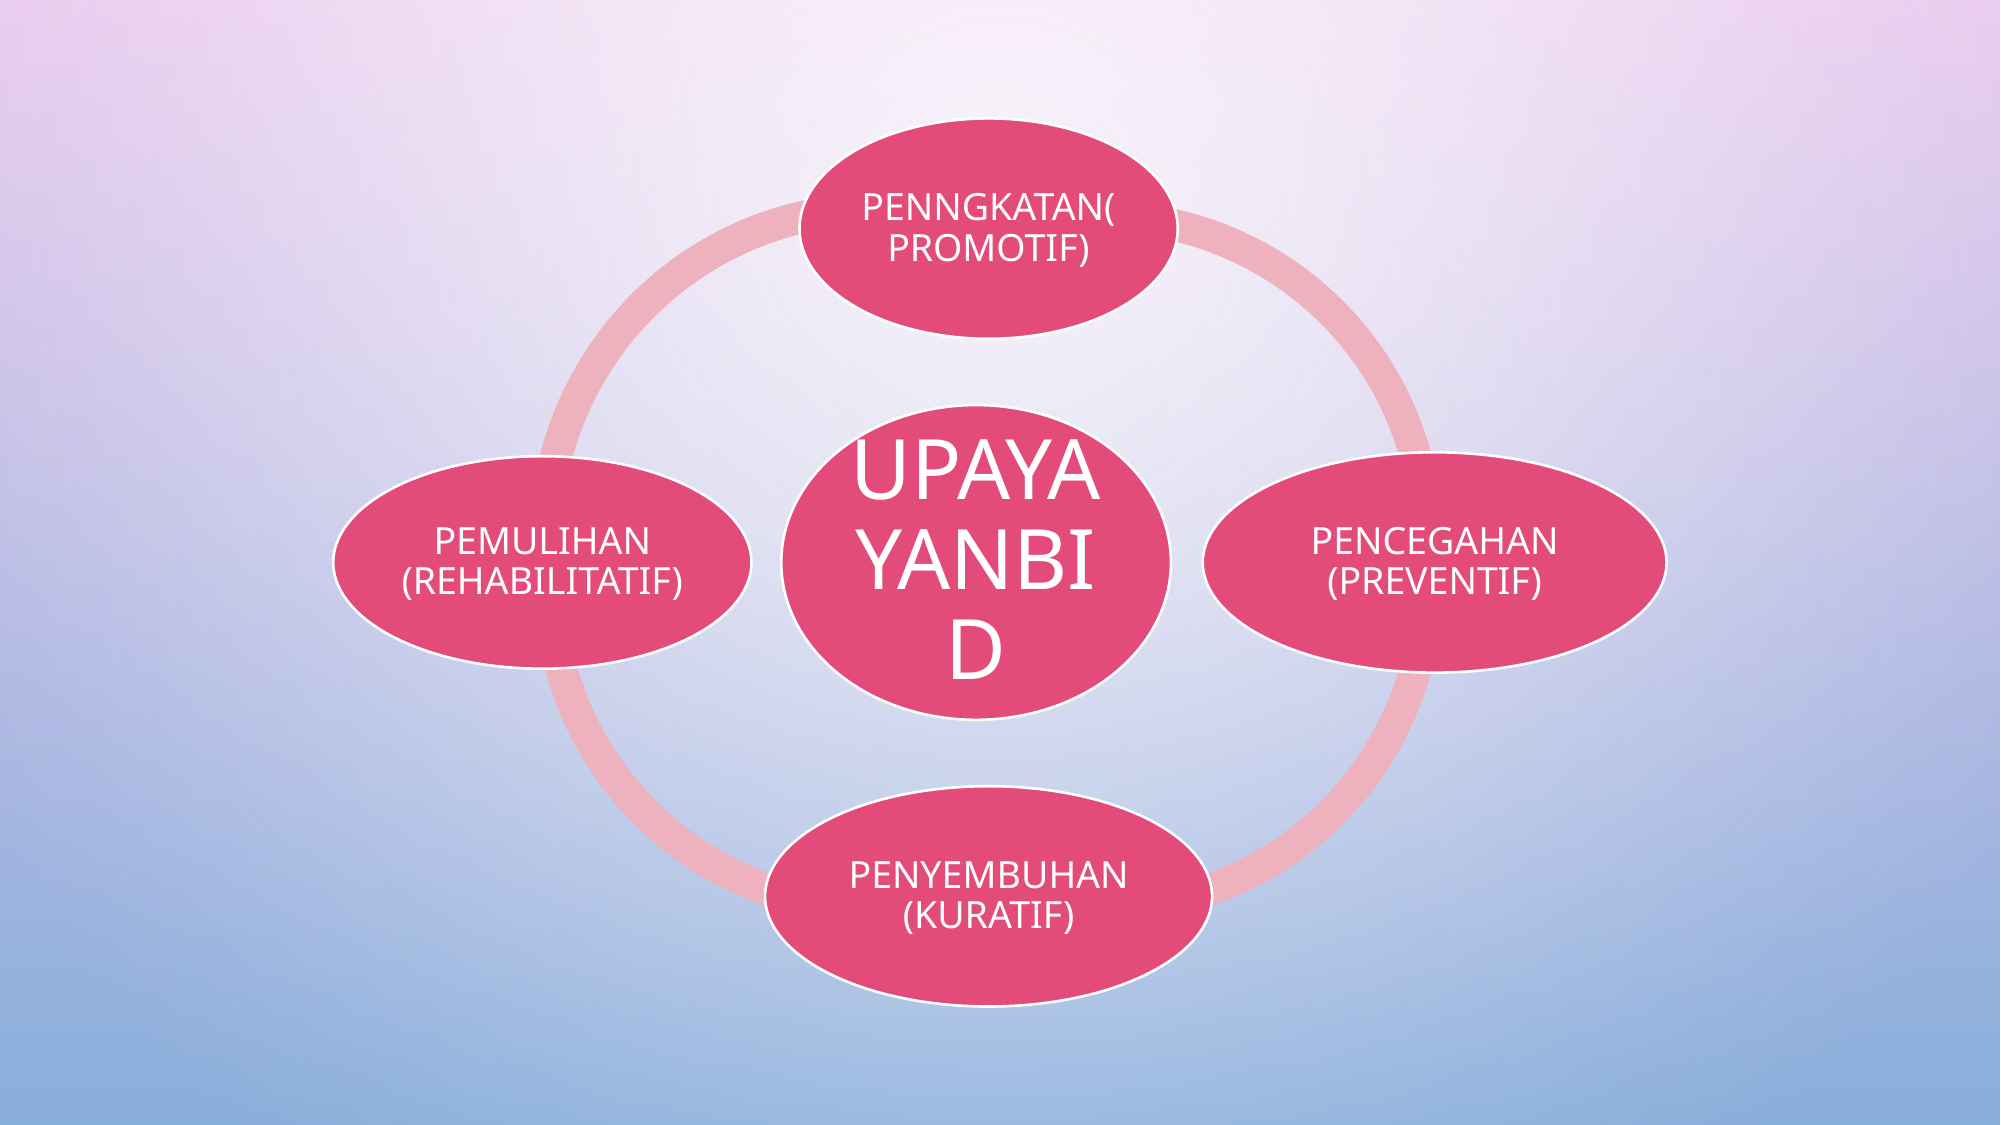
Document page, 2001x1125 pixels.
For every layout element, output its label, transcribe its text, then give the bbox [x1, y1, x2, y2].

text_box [332, 117, 1667, 1008]
text_box Rehabilitasi [0, 0, 2000, 615]
